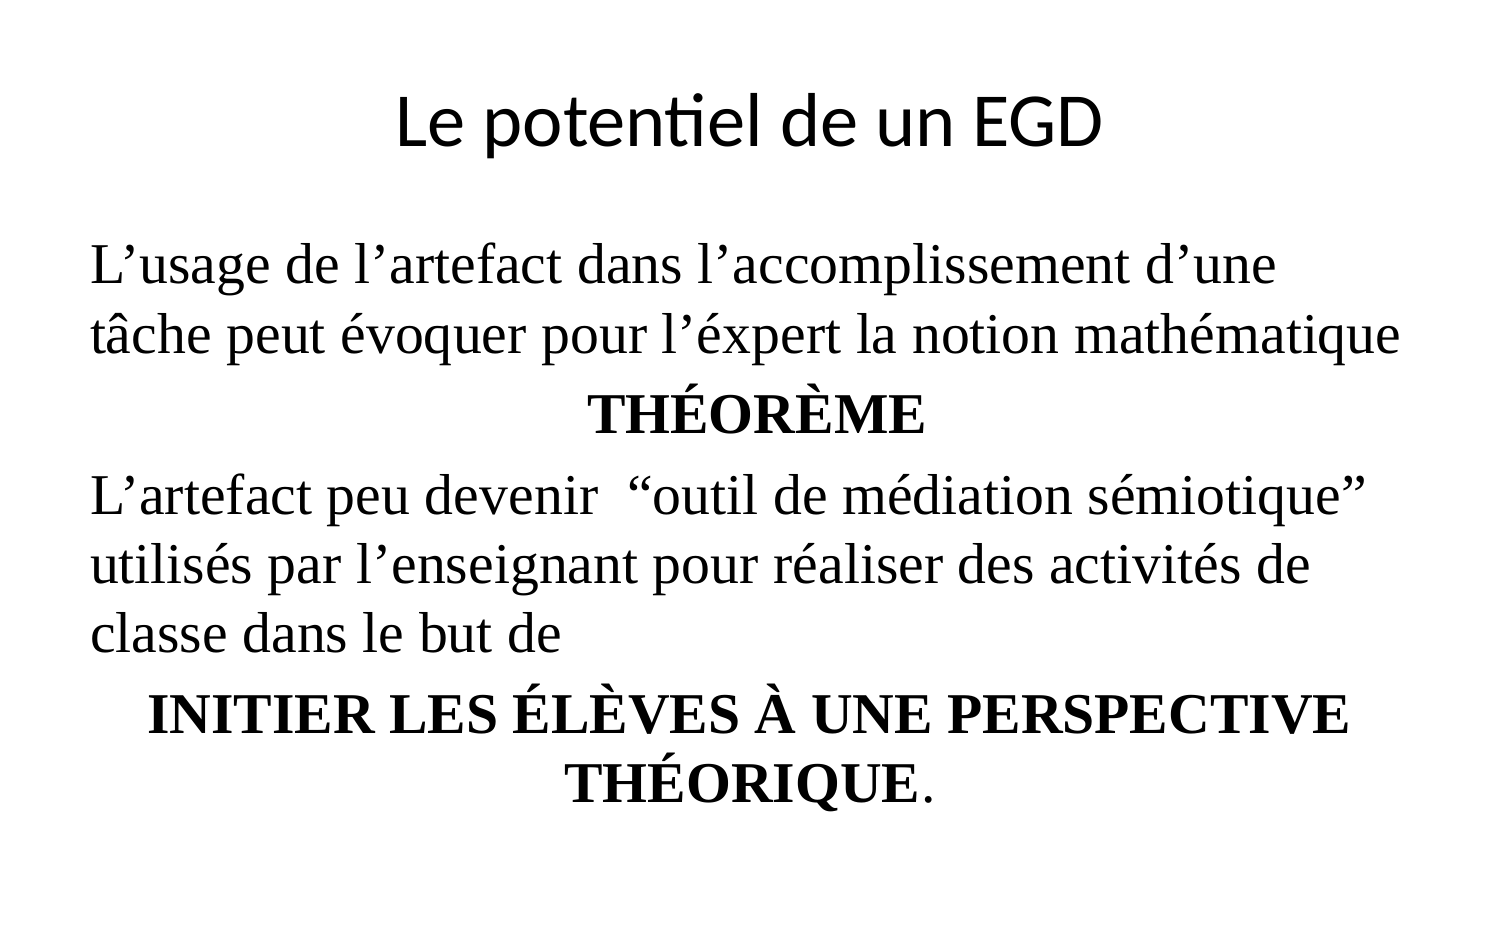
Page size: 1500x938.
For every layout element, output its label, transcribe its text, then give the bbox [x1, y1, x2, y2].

title Le potentiel de un EGD [75, 37, 1425, 194]
list L’usage de l’artefact dans l’accomplissement d’une tâche peut évoquer pour l’éxpert la notion mathématique Théorème L’artefact peu devenir “outil de médiation sémiotique” utilisés par l’enseignant pour réaliser des activités de classe dans le but de initier les élèves à une perspective théorique. [75, 218, 1425, 838]
